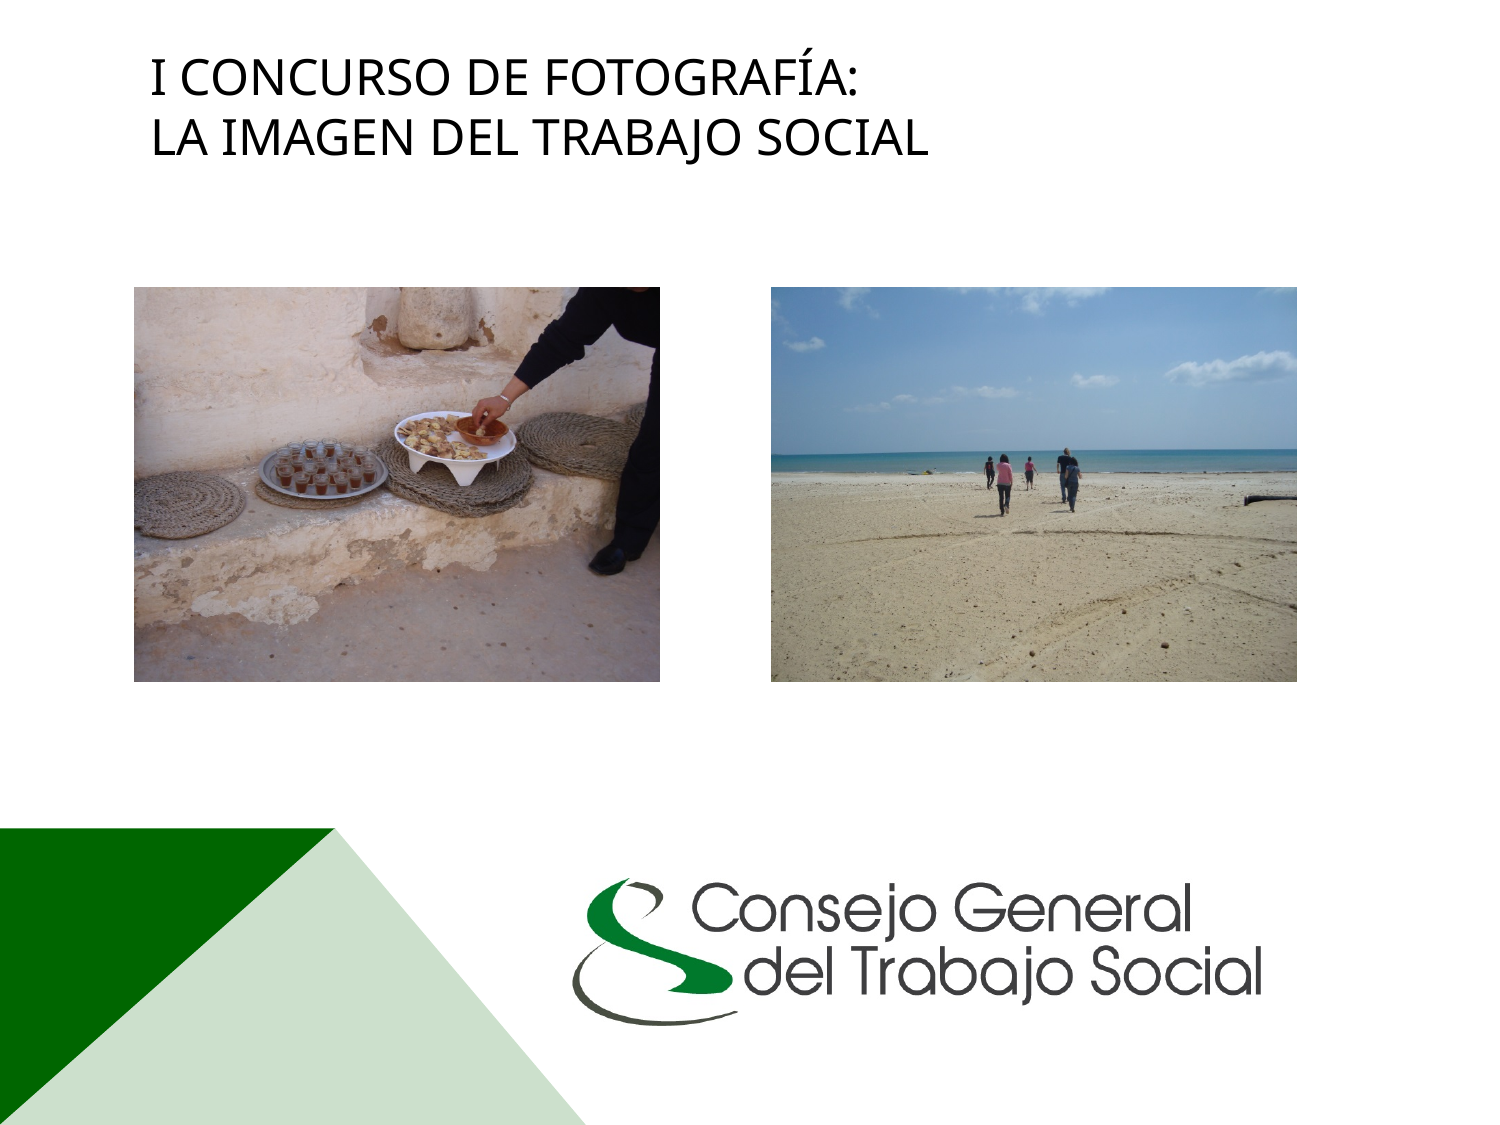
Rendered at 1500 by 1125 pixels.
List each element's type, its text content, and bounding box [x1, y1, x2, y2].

picture [572, 878, 1261, 1027]
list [770, 287, 1297, 682]
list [134, 287, 661, 682]
title I Concurso DE fotografía: la imagen del trabajo social [135, 60, 1369, 150]
